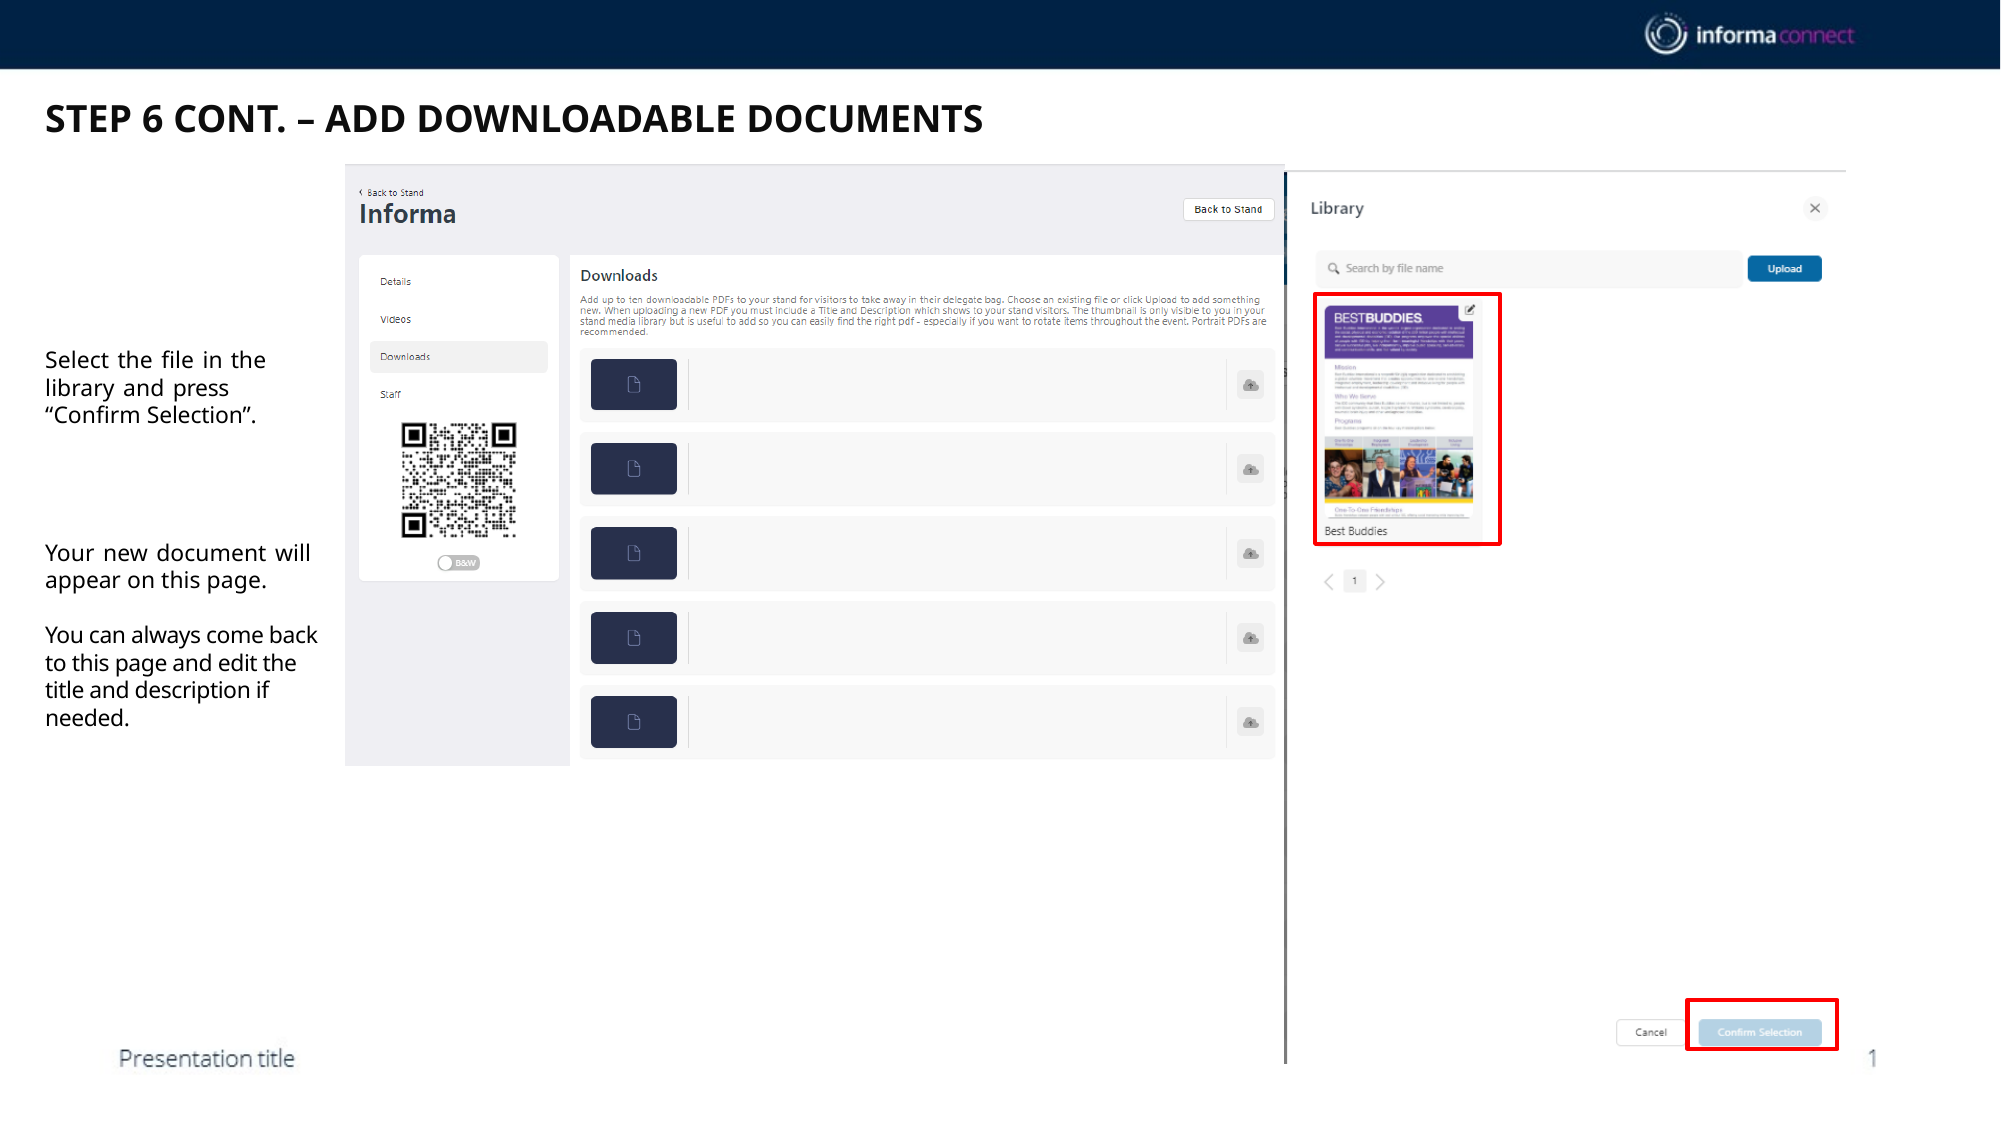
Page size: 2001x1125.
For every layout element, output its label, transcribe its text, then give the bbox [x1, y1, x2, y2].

text_box Select the file in the library and press “Confirm Selection”. [43, 343, 325, 428]
title STEP 6 CONT. – ADD DOWNLOADABLE DOCUMENTS [43, 92, 1000, 283]
text_box Your new document will appear on this page. You can always come back to this page and edit the title and description if needed. [43, 536, 325, 731]
picture [0, 0, 2001, 1125]
